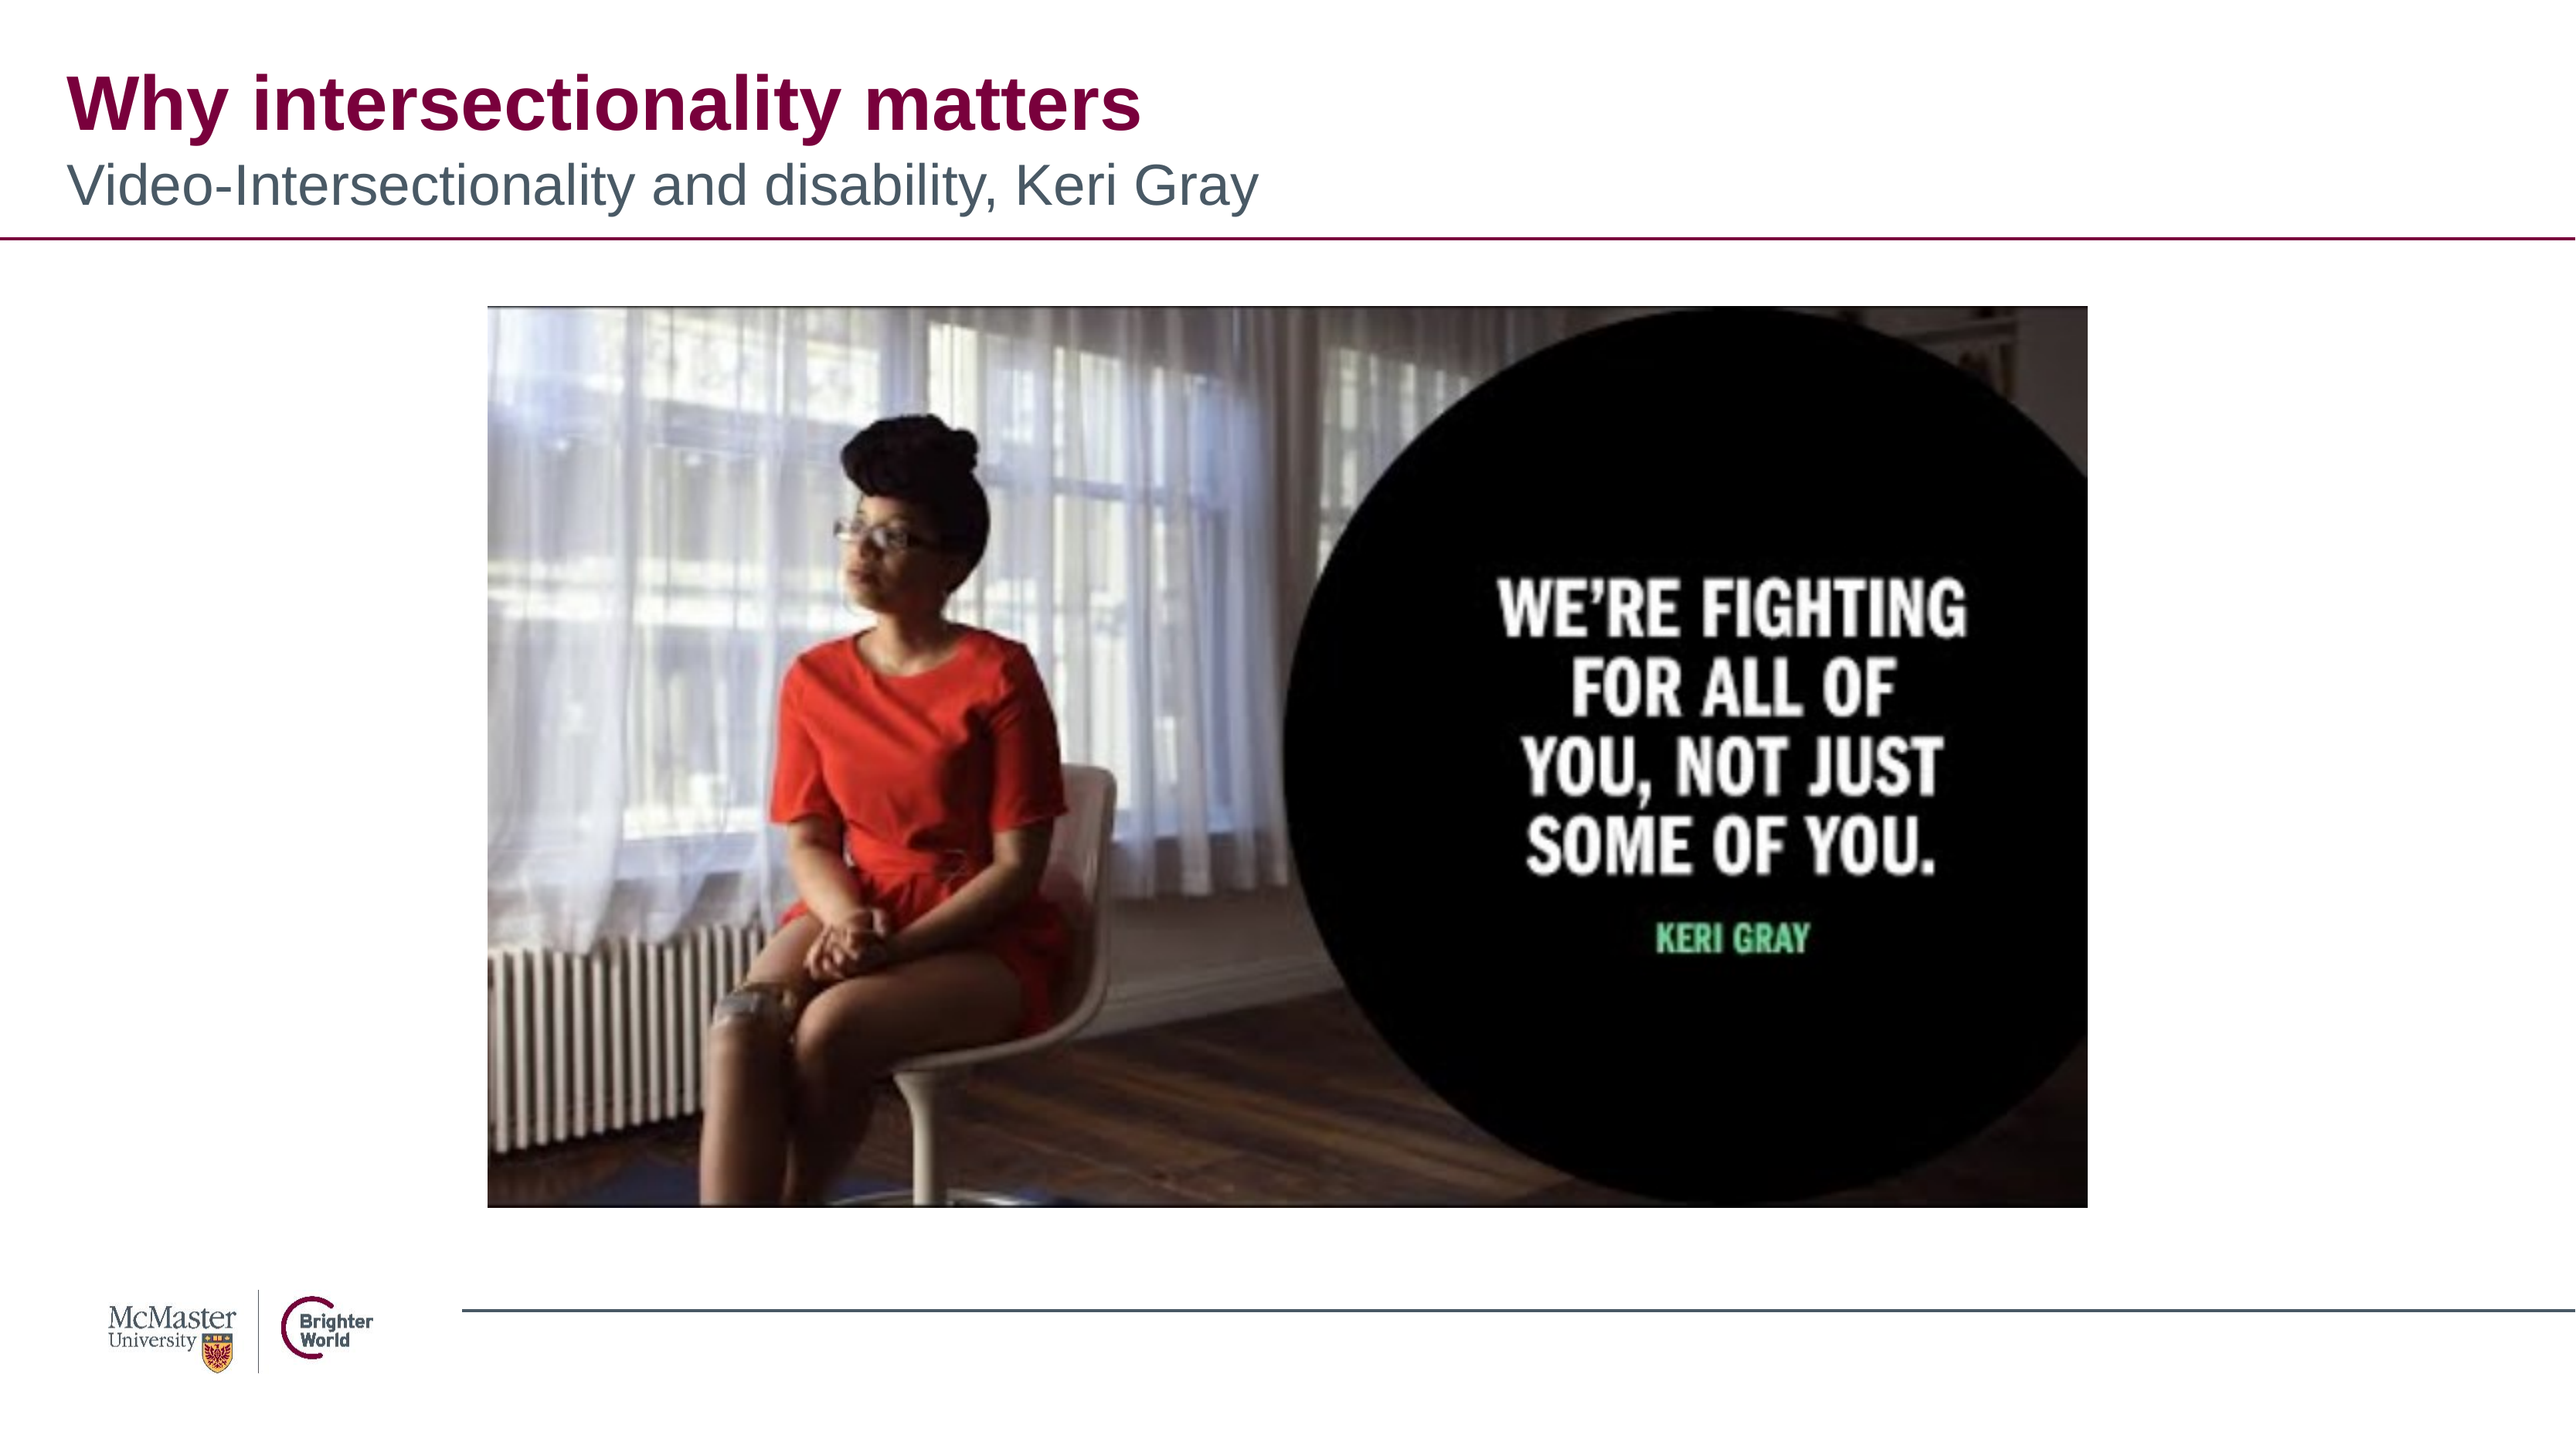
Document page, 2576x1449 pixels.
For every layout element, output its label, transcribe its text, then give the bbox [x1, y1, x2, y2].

picture [108, 1290, 373, 1374]
list Video-Intersectionality and disability, Keri Gray [55, 160, 2520, 218]
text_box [487, 306, 2088, 1209]
title Why intersectionality matters [55, 58, 2520, 150]
